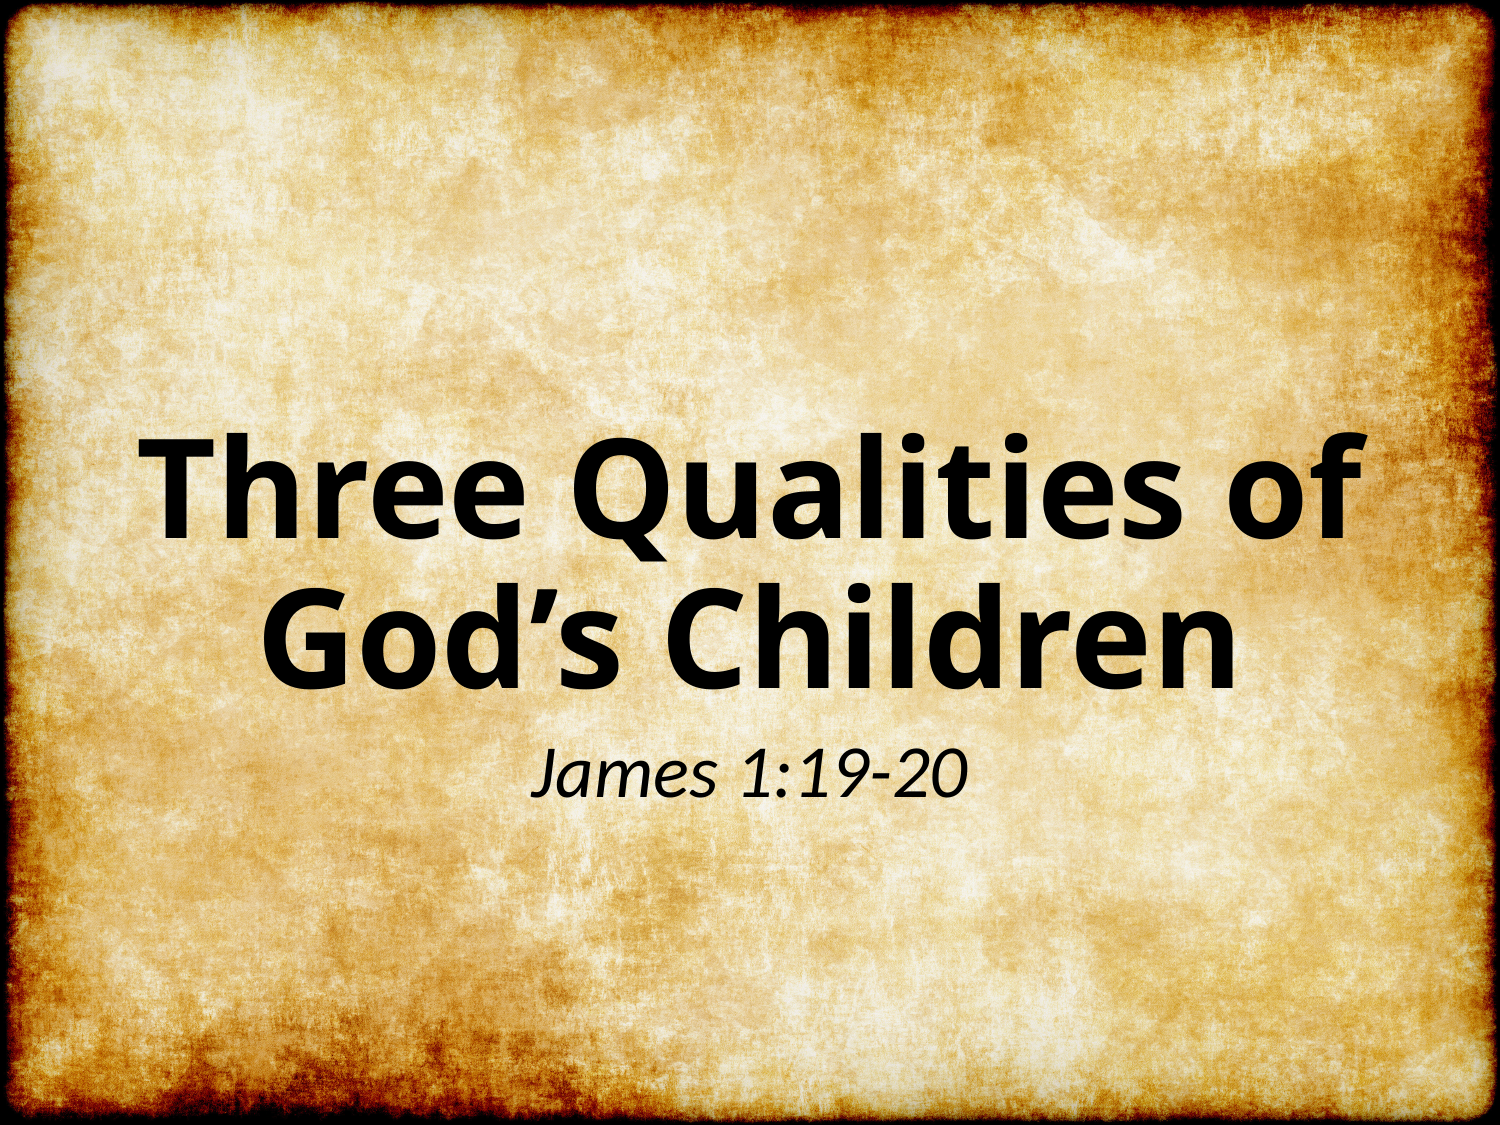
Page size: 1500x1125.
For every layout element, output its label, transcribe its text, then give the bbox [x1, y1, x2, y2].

picture [0, 0, 1500, 1125]
title Three Qualities of God’s Children [112, 334, 1388, 726]
subtitle James 1:19-20 [187, 725, 1313, 998]
